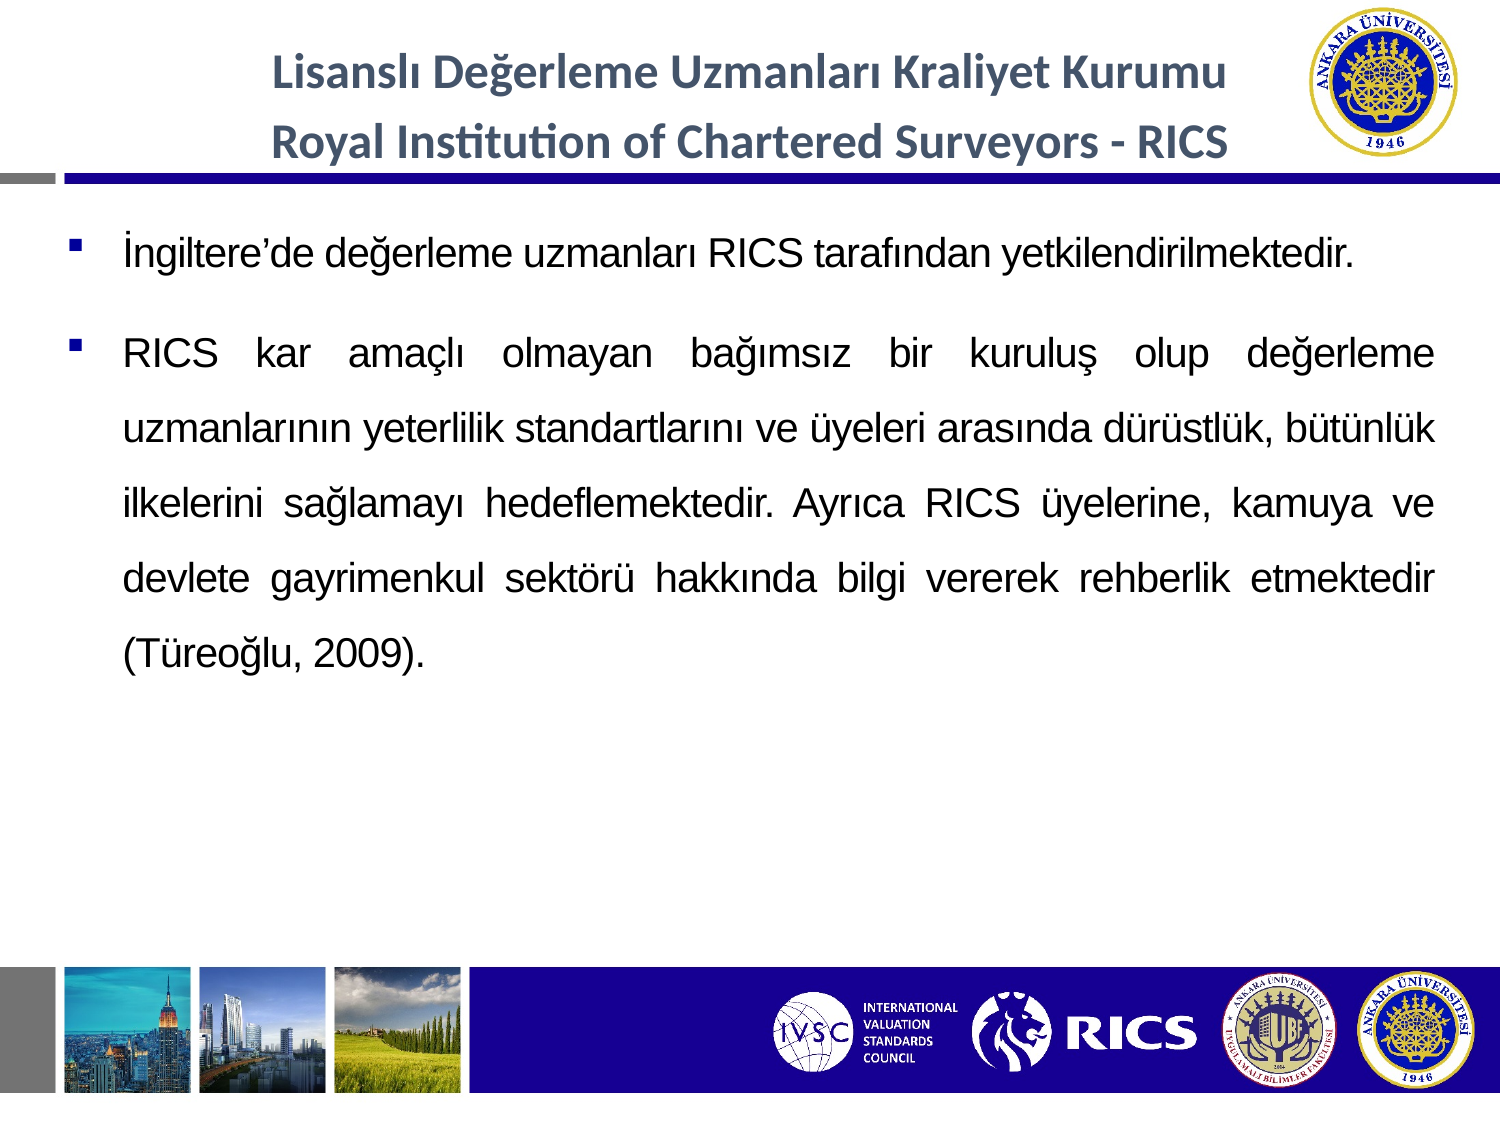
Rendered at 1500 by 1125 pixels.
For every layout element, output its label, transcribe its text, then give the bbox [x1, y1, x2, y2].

text_box Lisanslı Değerleme Uzmanları Kraliyet Kurumu Royal Institution of Chartered Surveyors - RICS [51, 30, 1449, 136]
list İngiltere’de değerleme uzmanları RICS tarafından yetkilendirilmektedir. RICS kar amaçlı olmayan bağımsız bir kuruluş olup değerleme uzmanlarının yeterlilik standartlarını ve üyeleri arasında dürüstlük, bütünlük ilkelerini sağlamayı hedeflemektedir. Ayrıca RICS üyelerine, kamuya ve devlete gayrimenkul sektörü hakkında bilgi vererek rehberlik etmektedir (Türeoğlu, 2009). [51, 193, 1449, 927]
picture [0, 0, 1500, 1125]
